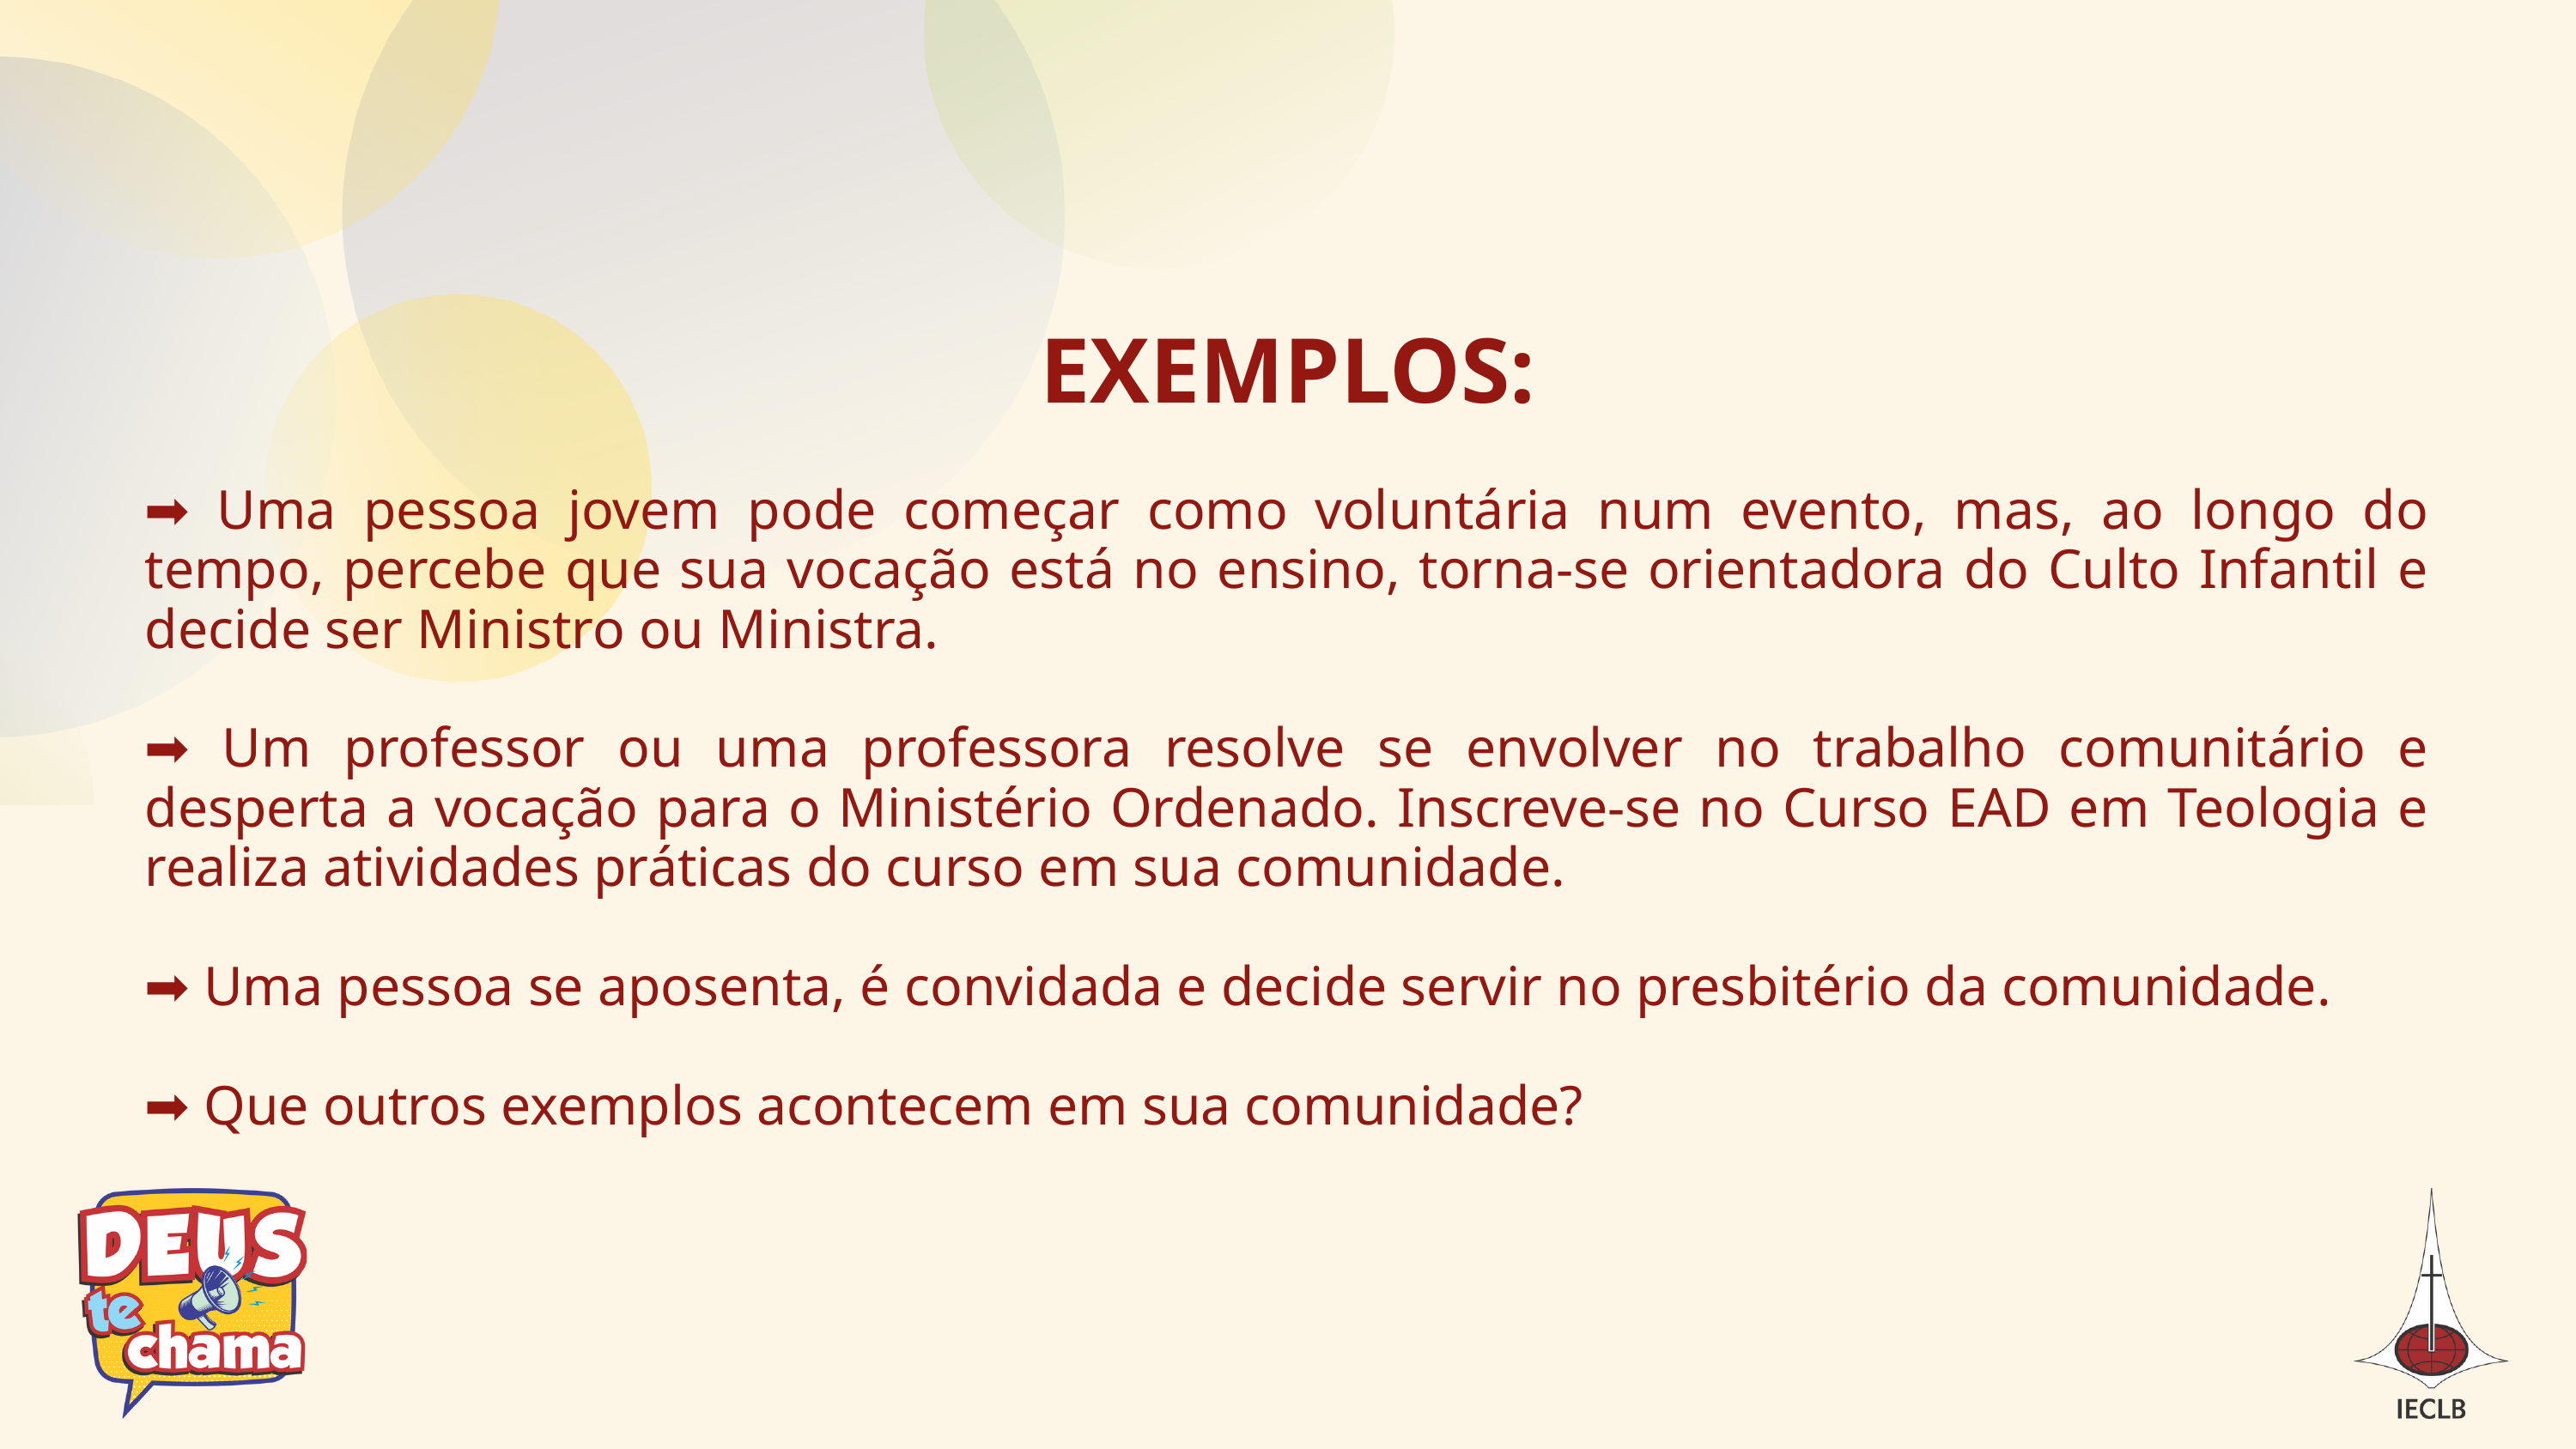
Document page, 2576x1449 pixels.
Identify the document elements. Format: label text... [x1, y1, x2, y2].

text_box [2354, 1188, 2509, 1419]
text_box [0, 0, 2576, 805]
text_box EXEMPLOS: ➡ Uma pessoa jovem pode começar como voluntária num evento, mas, ao longo do tempo, percebe que sua vocação está no ensino, torna-se orientadora do Culto Infantil e decide ser Ministro ou Ministra. ➡ Um professor ou uma professora resolve se envolver no trabalho comunitário e desperta a vocação para o Ministério Ordenado. Inscreve-se no Curso EAD em Teologia e realiza atividades práticas do curso em sua comunidade. ➡ Uma pessoa se aposenta, é convidada e decide servir no presbitério da comunidade. ➡ Que outros exemplos acontecem em sua comunidade? [144, 321, 2432, 1136]
text_box [77, 1188, 307, 1419]
